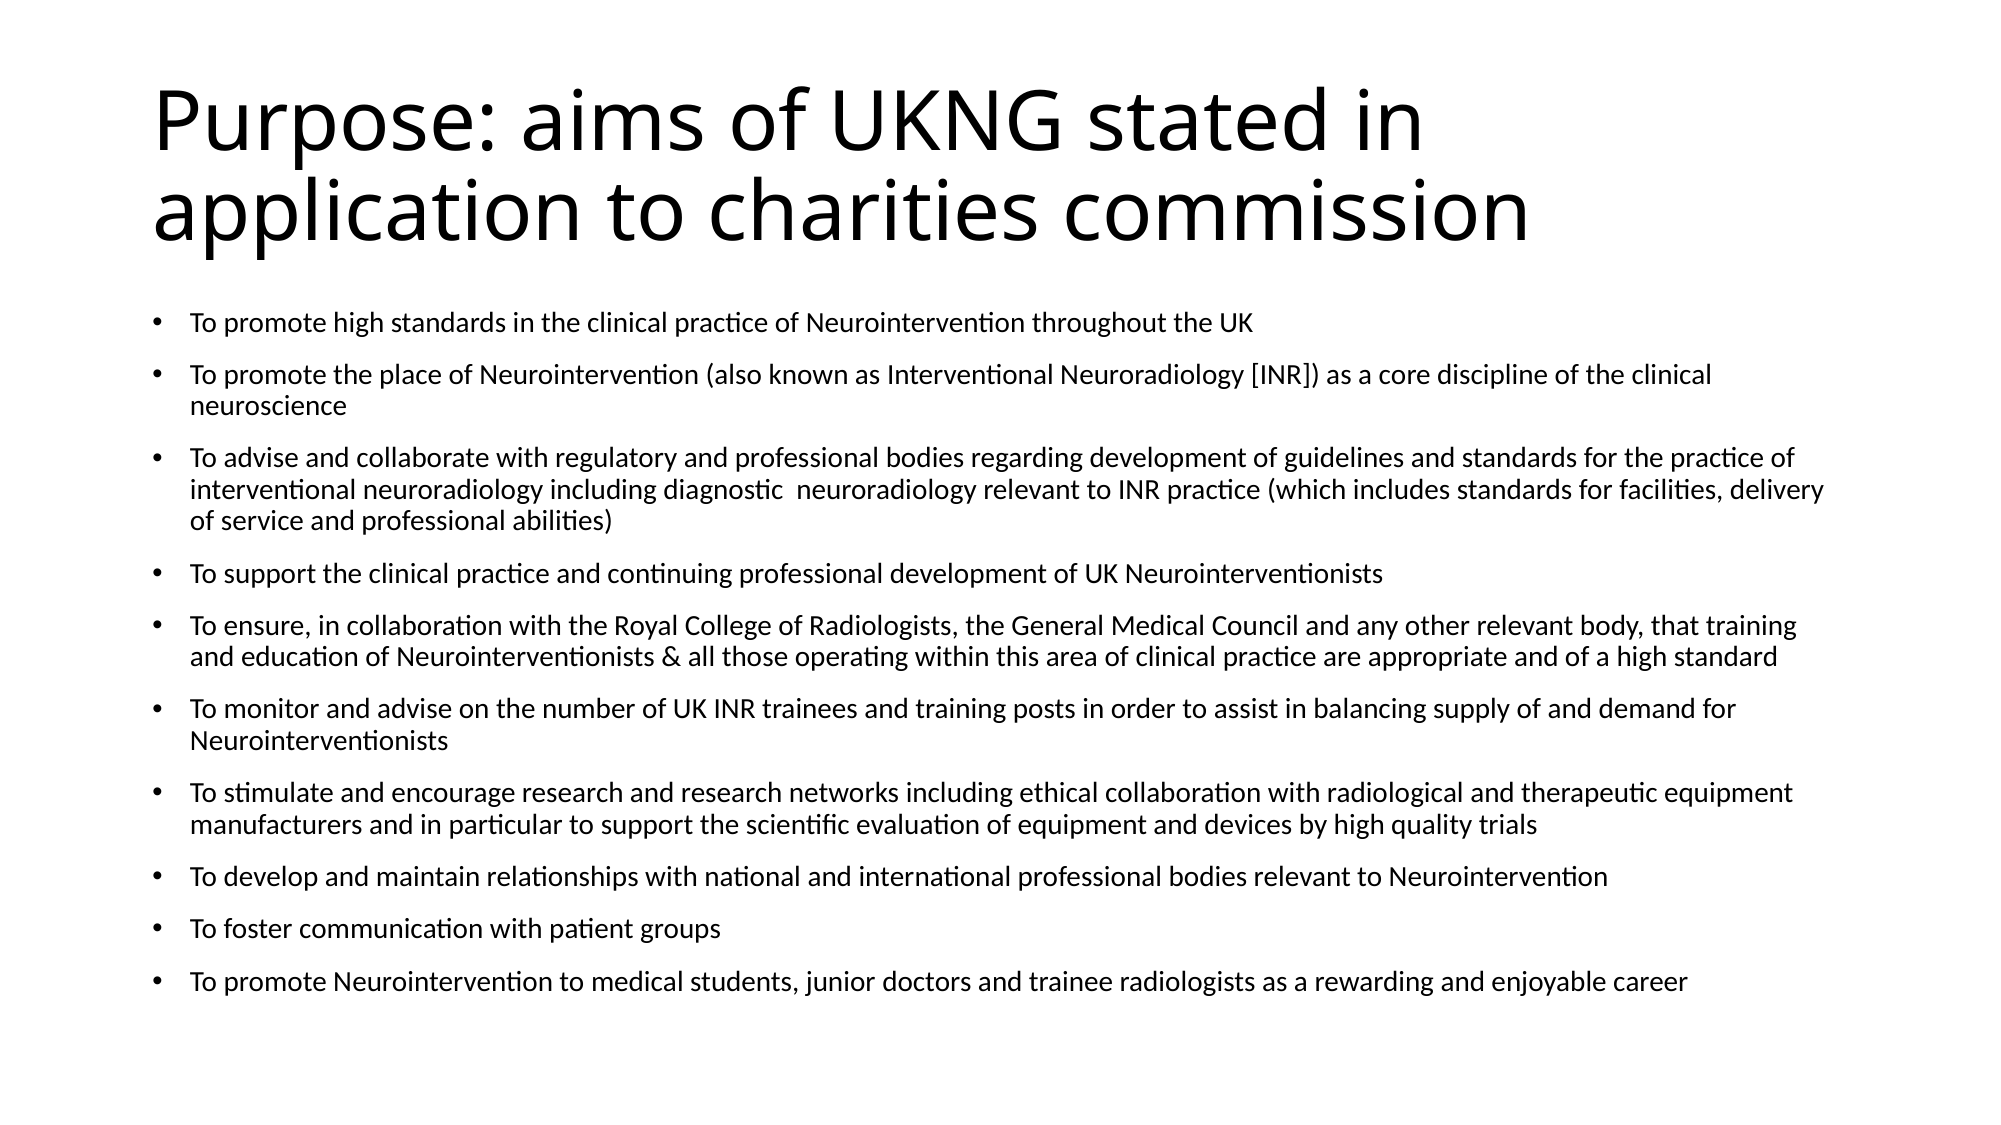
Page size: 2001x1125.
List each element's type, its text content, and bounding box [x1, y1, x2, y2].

title Purpose: aims of UKNG stated in application to charities commission [137, 59, 1863, 278]
list To promote high standards in the clinical practice of Neurointervention throughout the UK To promote the place of Neurointervention (also known as Interventional Neuroradiology [INR]) as a core discipline of the clinical neuroscience To advise and collaborate with regulatory and professional bodies regarding development of guidelines and standards for the practice of interventional neuroradiology including diagnostic neuroradiology relevant to INR practice (which includes standards for facilities, delivery of service and professional abilities) To support the clinical practice and continuing professional development of UK Neurointerventionists To ensure, in collaboration with the Royal College of Radiologists, the General Medical Council and any other relevant body, that training and education of Neurointerventionists & all those operating within this area of clinical practice are appropriate and of a high standard To monitor and advise on the number of UK INR trainees and training posts in order to assist in balancing supply of and demand for Neurointerventionists To stimulate and encourage research and research networks including ethical collaboration with radiological and therapeutic equipment manufacturers and in particular to support the scientific evaluation of equipment and devices by high quality trials To develop and maintain relationships with national and international professional bodies relevant to Neurointervention To foster communication with patient groups To promote Neurointervention to medical students, junior doctors and trainee radiologists as a rewarding and enjoyable career [137, 299, 1863, 1014]
